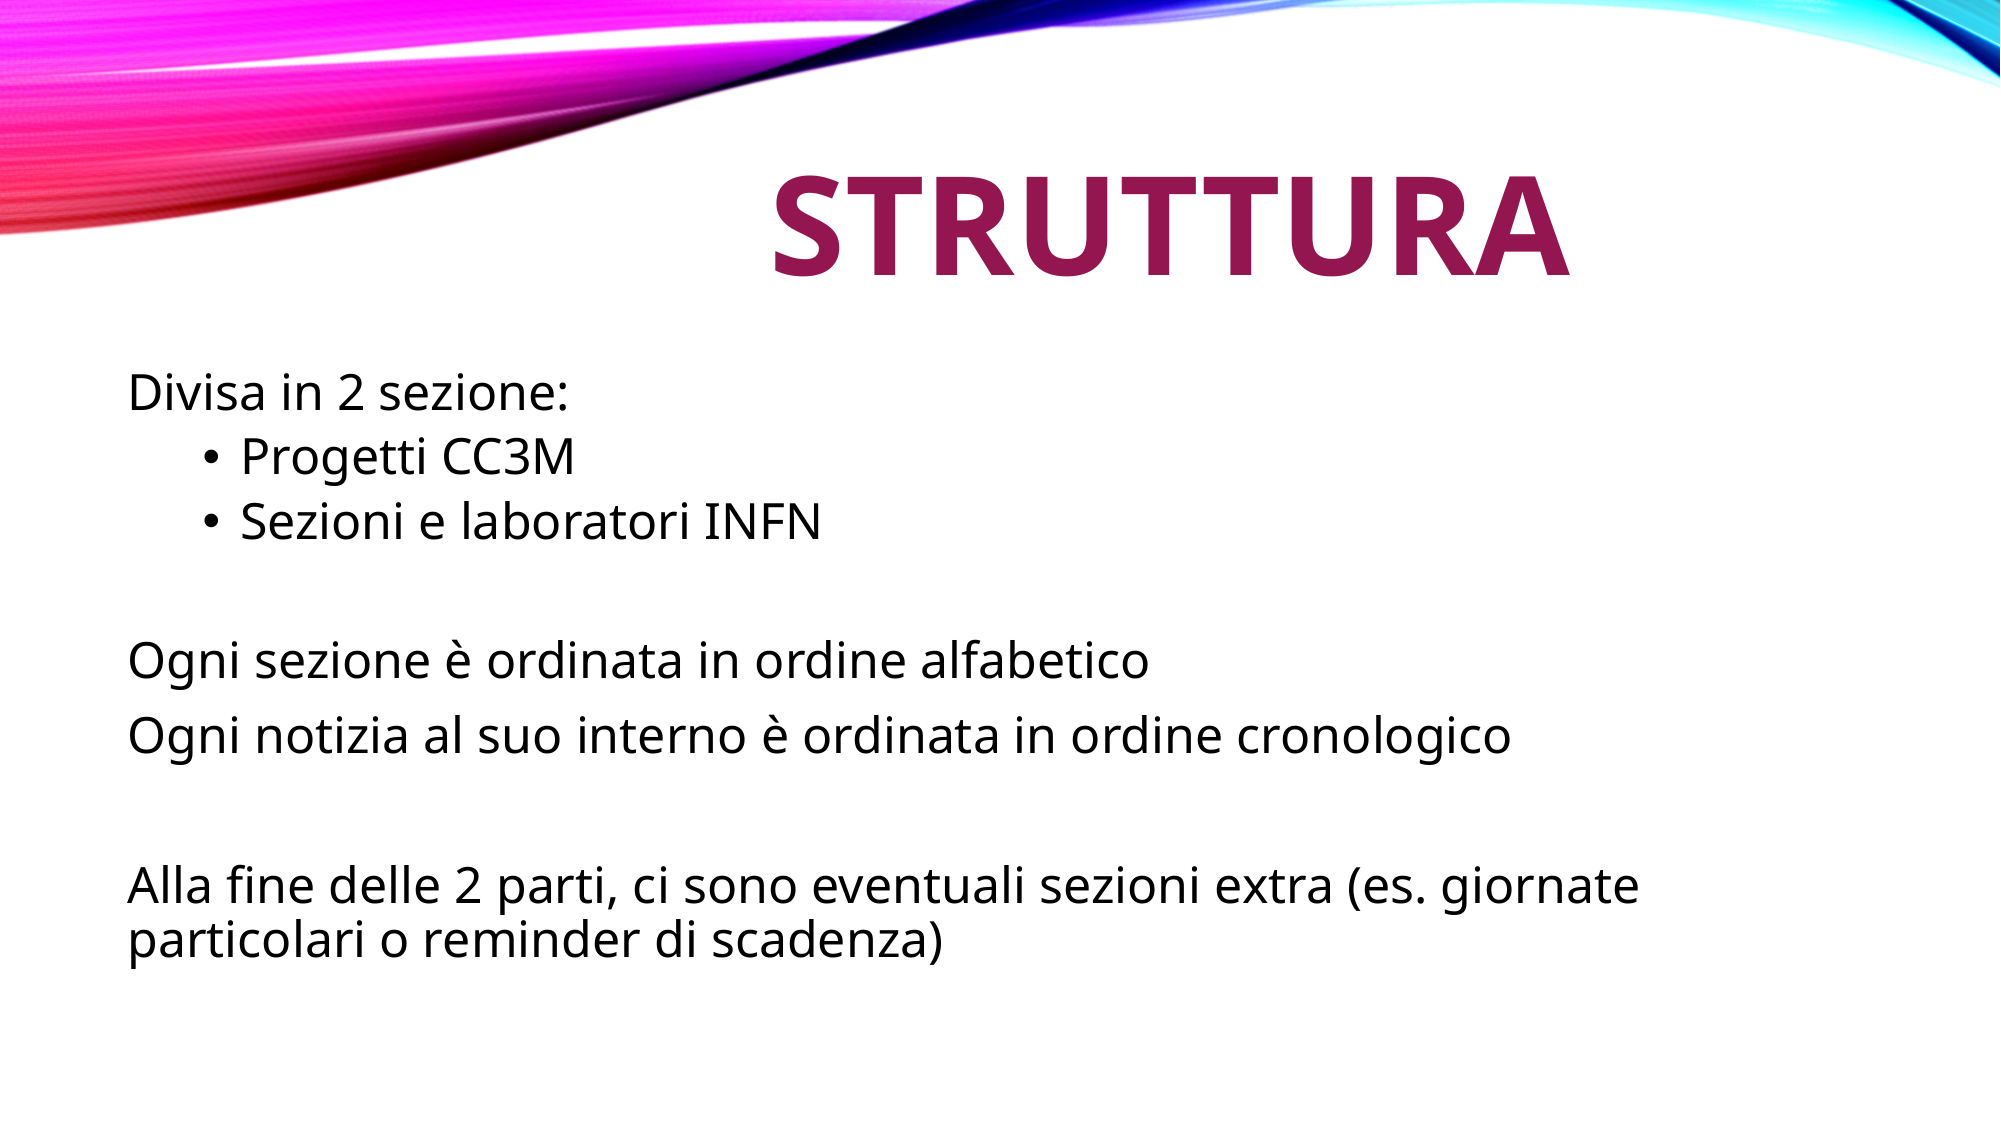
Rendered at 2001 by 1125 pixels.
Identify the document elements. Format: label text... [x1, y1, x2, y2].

title STRUTTURA [474, 125, 1888, 338]
picture [1890, 0, 2000, 75]
list Divisa in 2 sezione: Progetti CC3M Sezioni e laboratori INFN Ogni sezione è ordinata in ordine alfabetico Ogni notizia al suo interno è ordinata in ordine cronologico Alla fine delle 2 parti, ci sono eventuali sezioni extra (es. giornate particolari o reminder di scadenza) [112, 360, 1888, 1021]
picture [1910, 0, 2000, 45]
picture [0, 0, 2000, 237]
